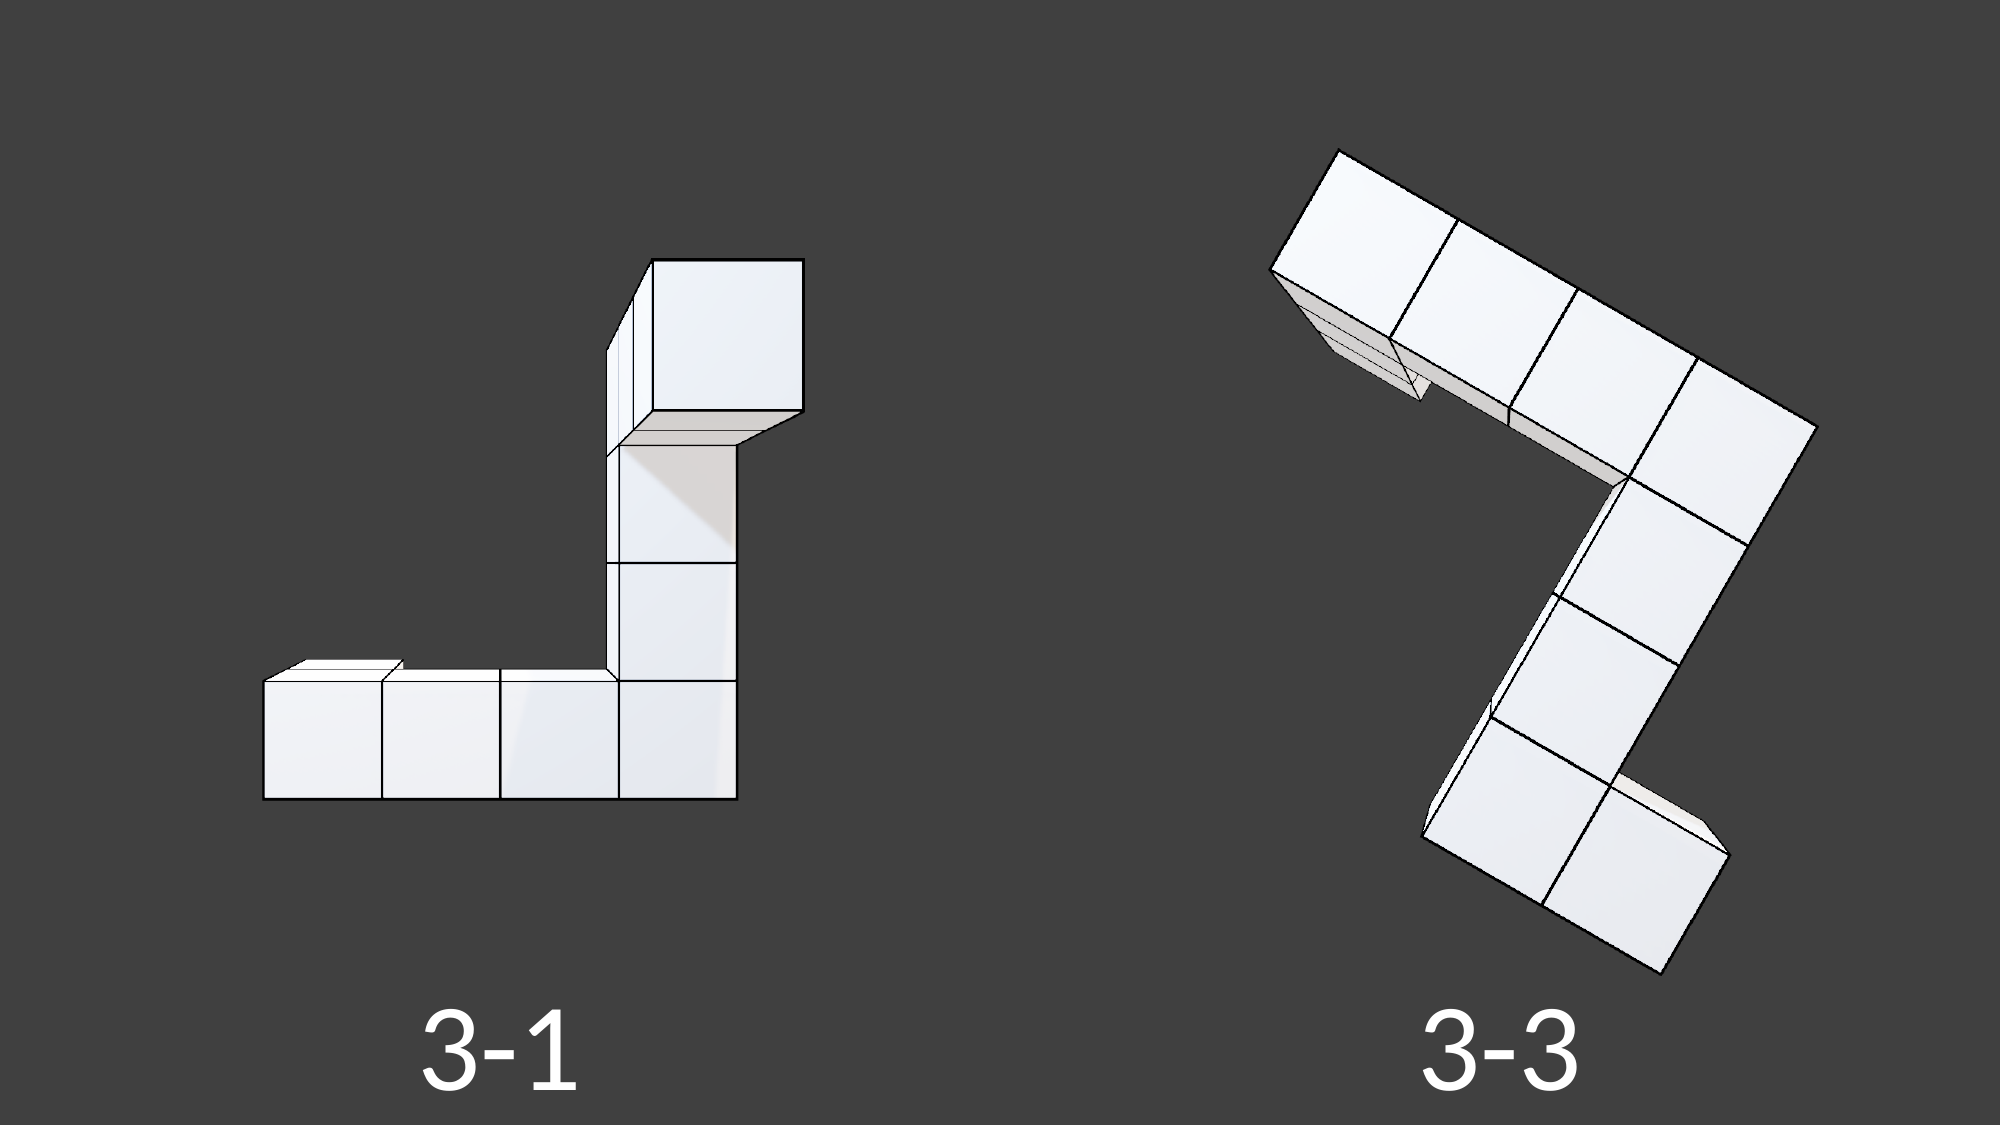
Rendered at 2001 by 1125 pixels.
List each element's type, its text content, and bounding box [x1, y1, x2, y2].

picture [1180, 148, 1819, 976]
text_box 3-1 [402, 958, 598, 1124]
text_box 3-3 [1402, 958, 1597, 1124]
picture [195, 258, 805, 867]
